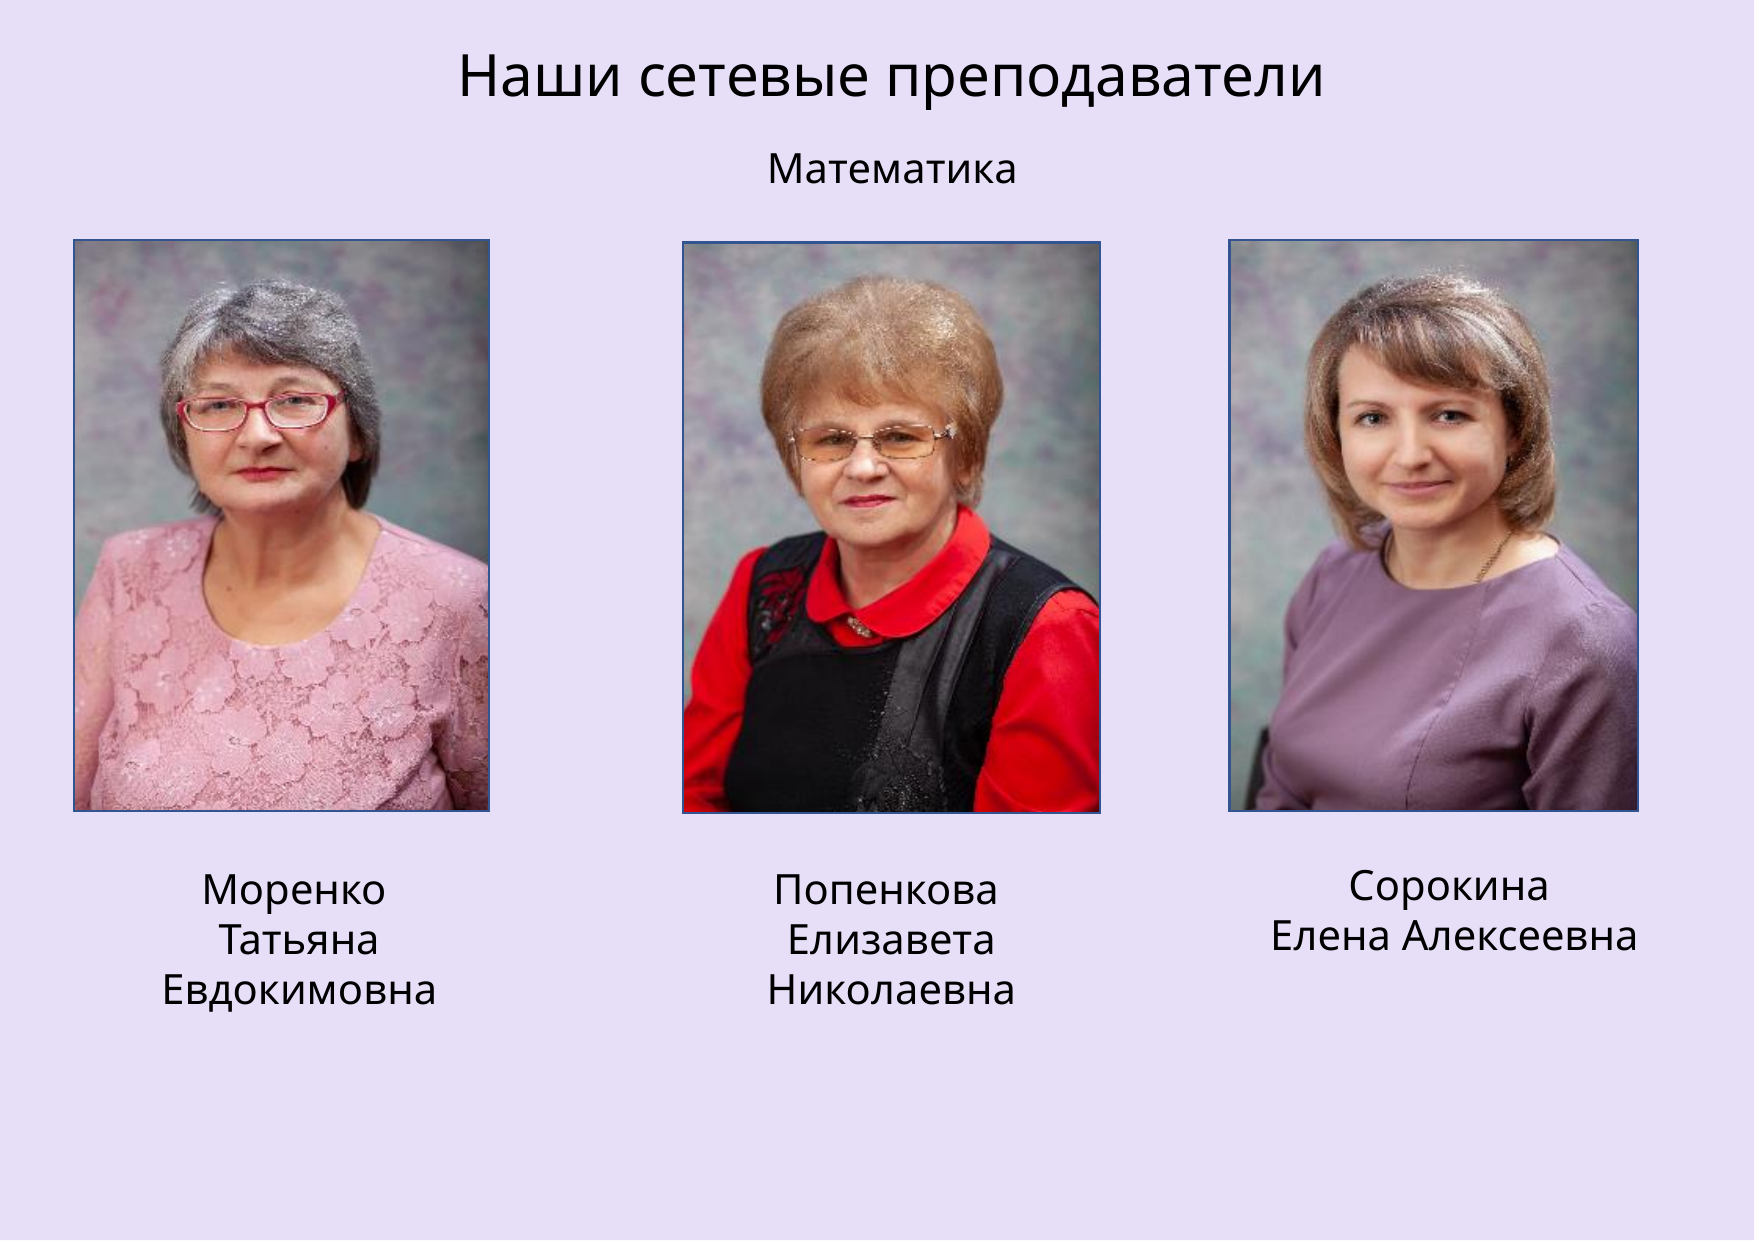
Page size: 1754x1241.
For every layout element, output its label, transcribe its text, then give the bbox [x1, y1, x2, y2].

text_box Математика [427, 134, 1357, 200]
text_box Моренко Татьяна Евдокимовна [74, 855, 525, 1021]
text_box Попенкова Елизавета Николаевна [666, 855, 1117, 1021]
text_box Сорокина Елена Алексеевна [1229, 851, 1680, 967]
text_box [1228, 239, 1639, 812]
text_box [682, 241, 1101, 814]
text_box [73, 239, 490, 812]
text_box Наши сетевые преподаватели [126, 30, 1657, 116]
